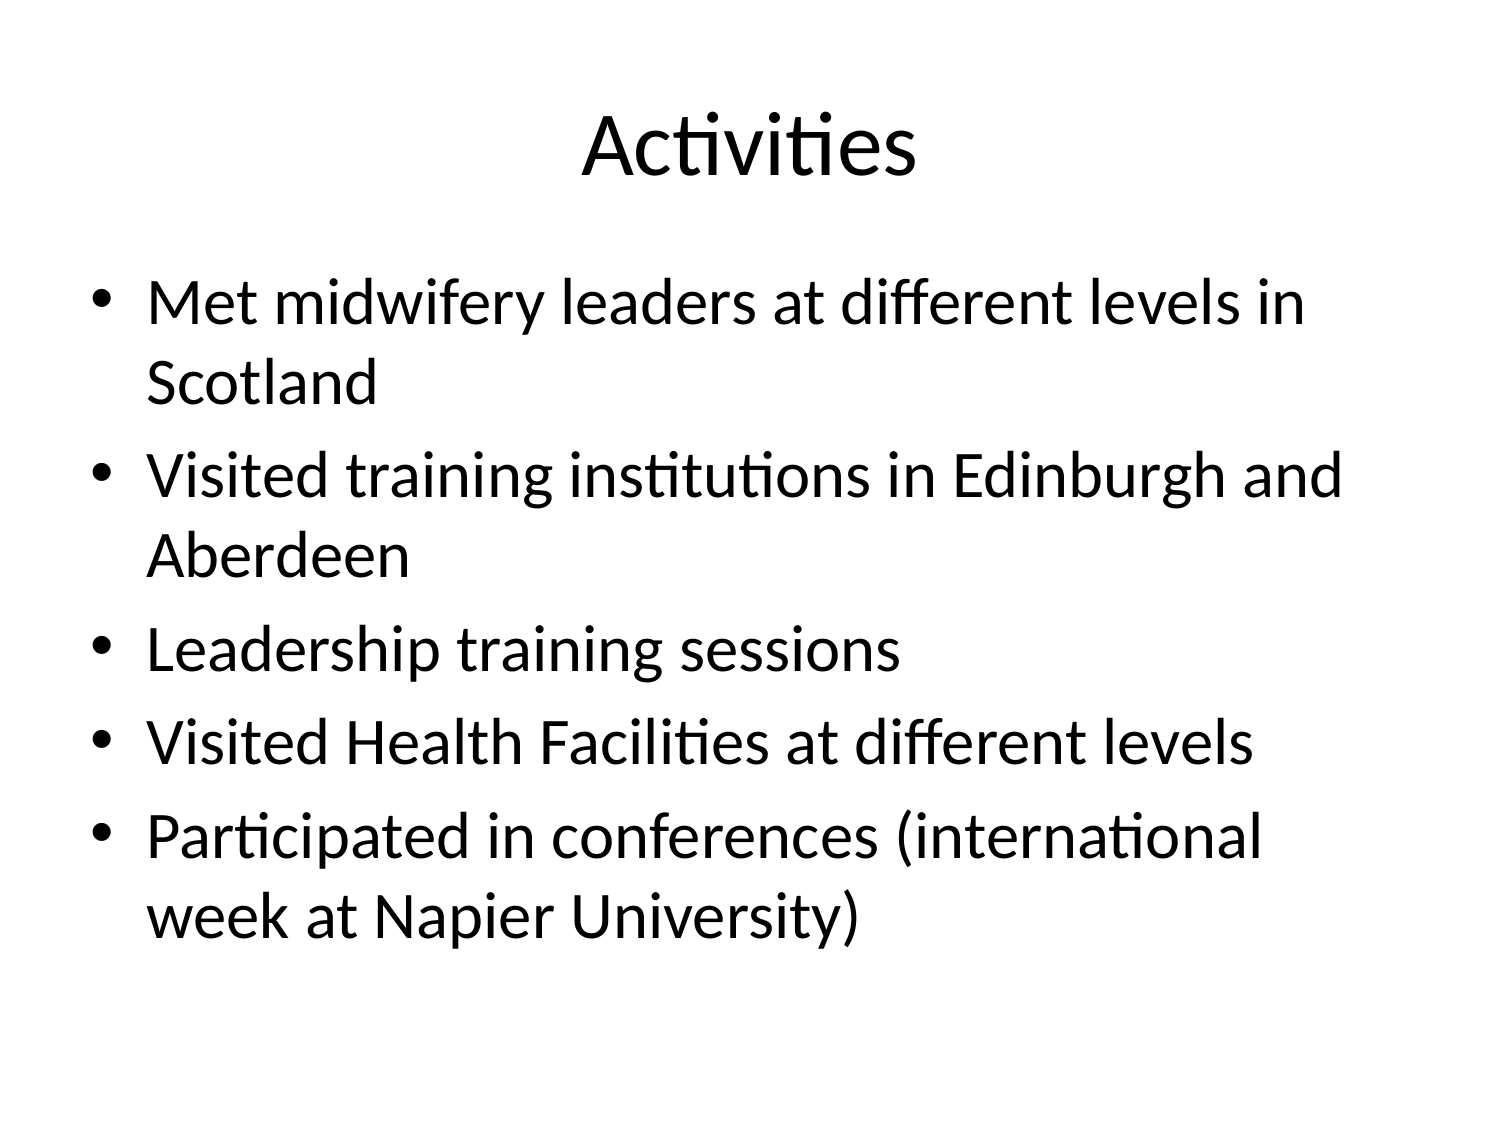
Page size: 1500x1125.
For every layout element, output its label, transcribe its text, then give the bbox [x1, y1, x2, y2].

list Met midwifery leaders at different levels in Scotland Visited training institutions in Edinburgh and Aberdeen Leadership training sessions Visited Health Facilities at different levels Participated in conferences (international week at Napier University) [75, 249, 1425, 1005]
title Activities [75, 45, 1425, 233]
